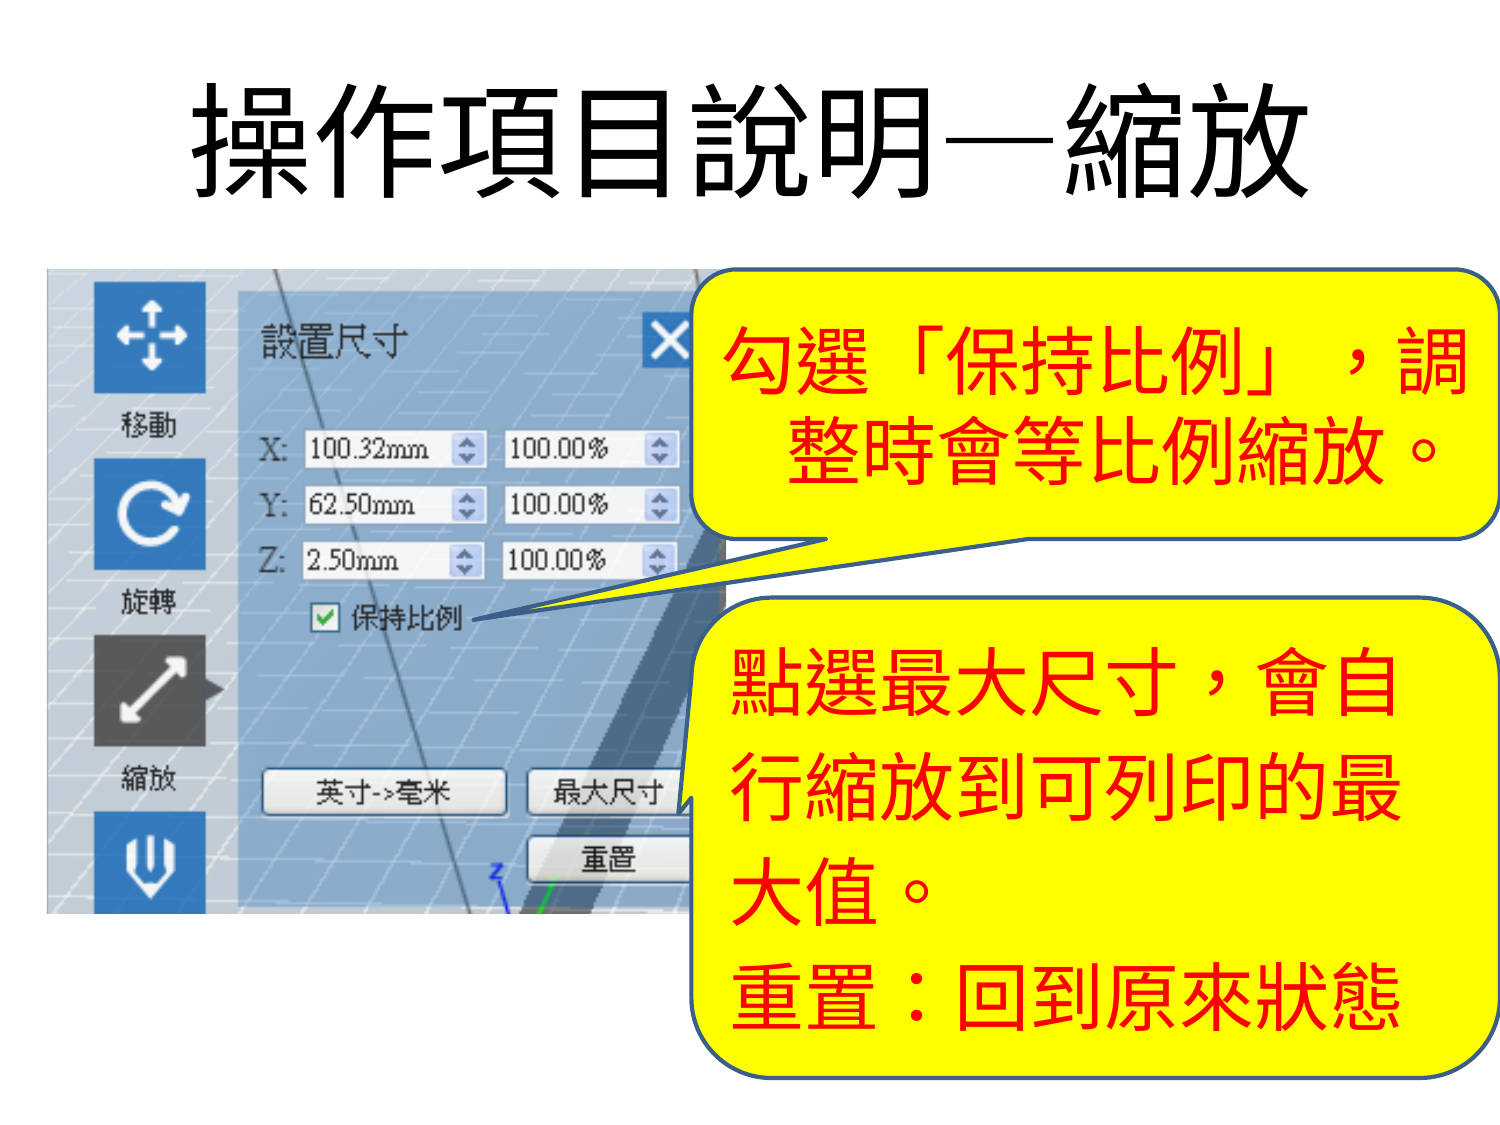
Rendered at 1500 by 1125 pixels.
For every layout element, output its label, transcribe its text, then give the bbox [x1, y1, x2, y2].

picture [46, 269, 727, 915]
text_box 勾選「保持比例」，調整時會等比例縮放。 [727, 267, 1500, 585]
title 操作項目說明—縮放 [75, 45, 1425, 233]
text_box 點選最大尺寸，會自 行縮放到可列印的最 大值。 重置：回到原來狀態 [689, 595, 1500, 1081]
